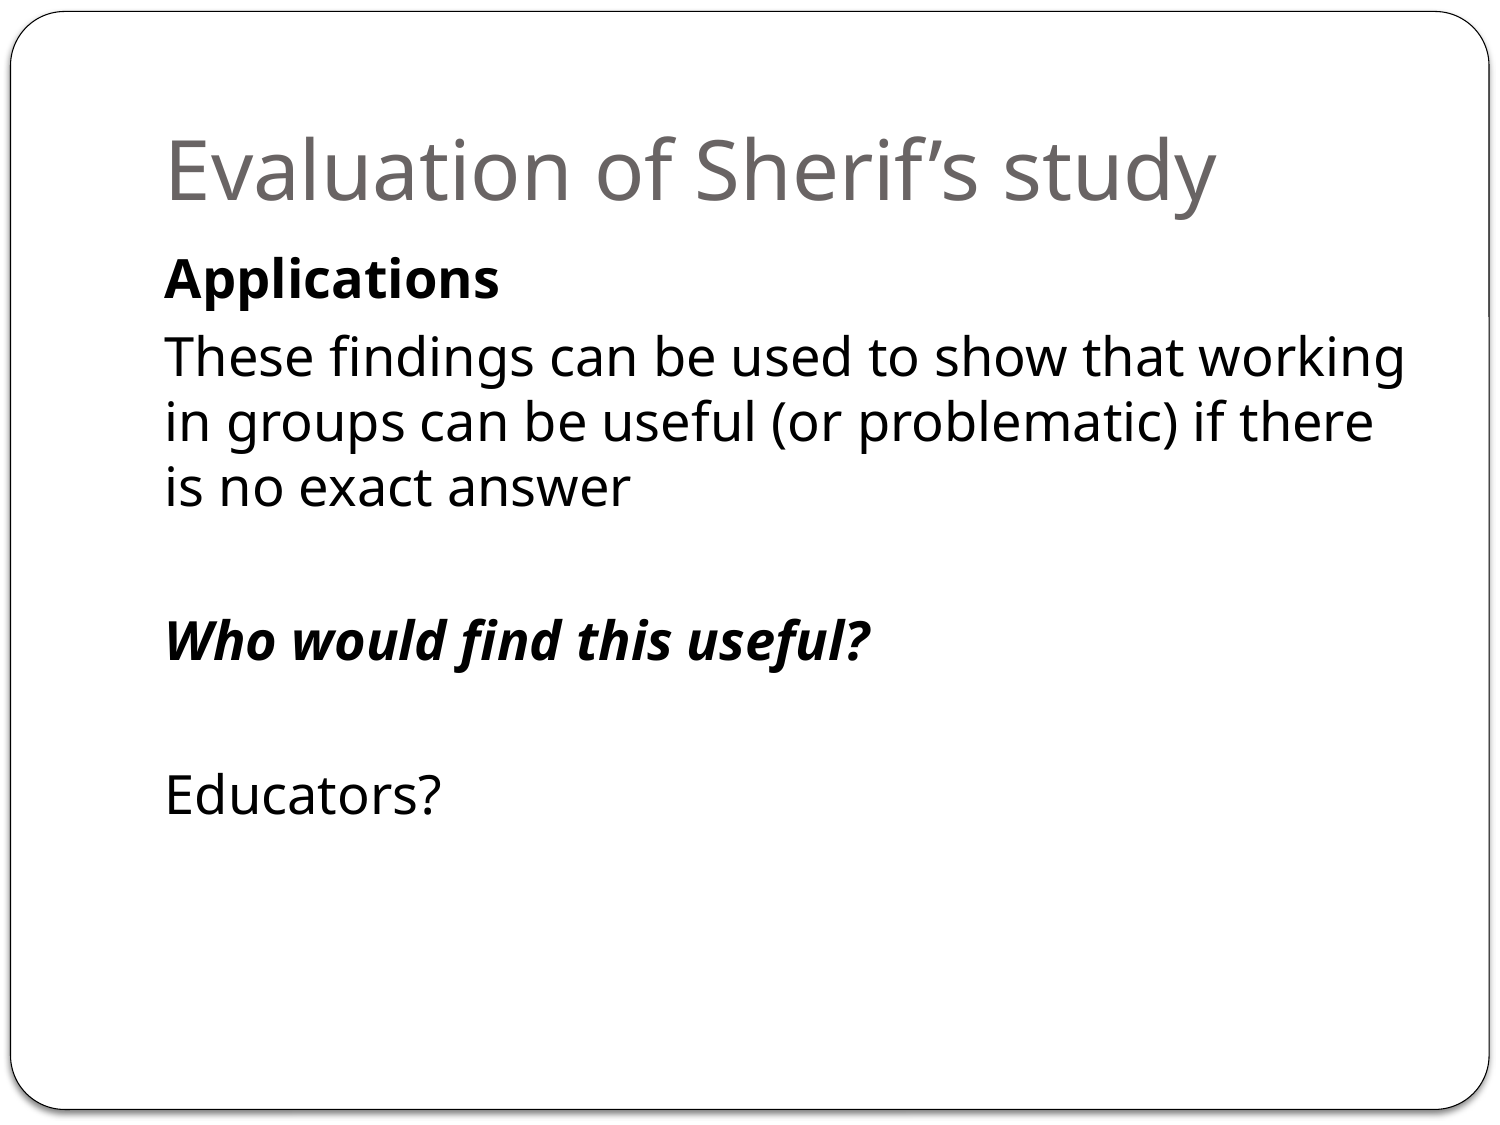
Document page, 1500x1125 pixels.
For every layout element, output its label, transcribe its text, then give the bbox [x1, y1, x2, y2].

list Applications These findings can be used to show that working in groups can be useful (or problematic) if there is no exact answer Who would find this useful? Educators? [150, 237, 1425, 988]
title Evaluation of Sherif’s study [150, 45, 1425, 233]
